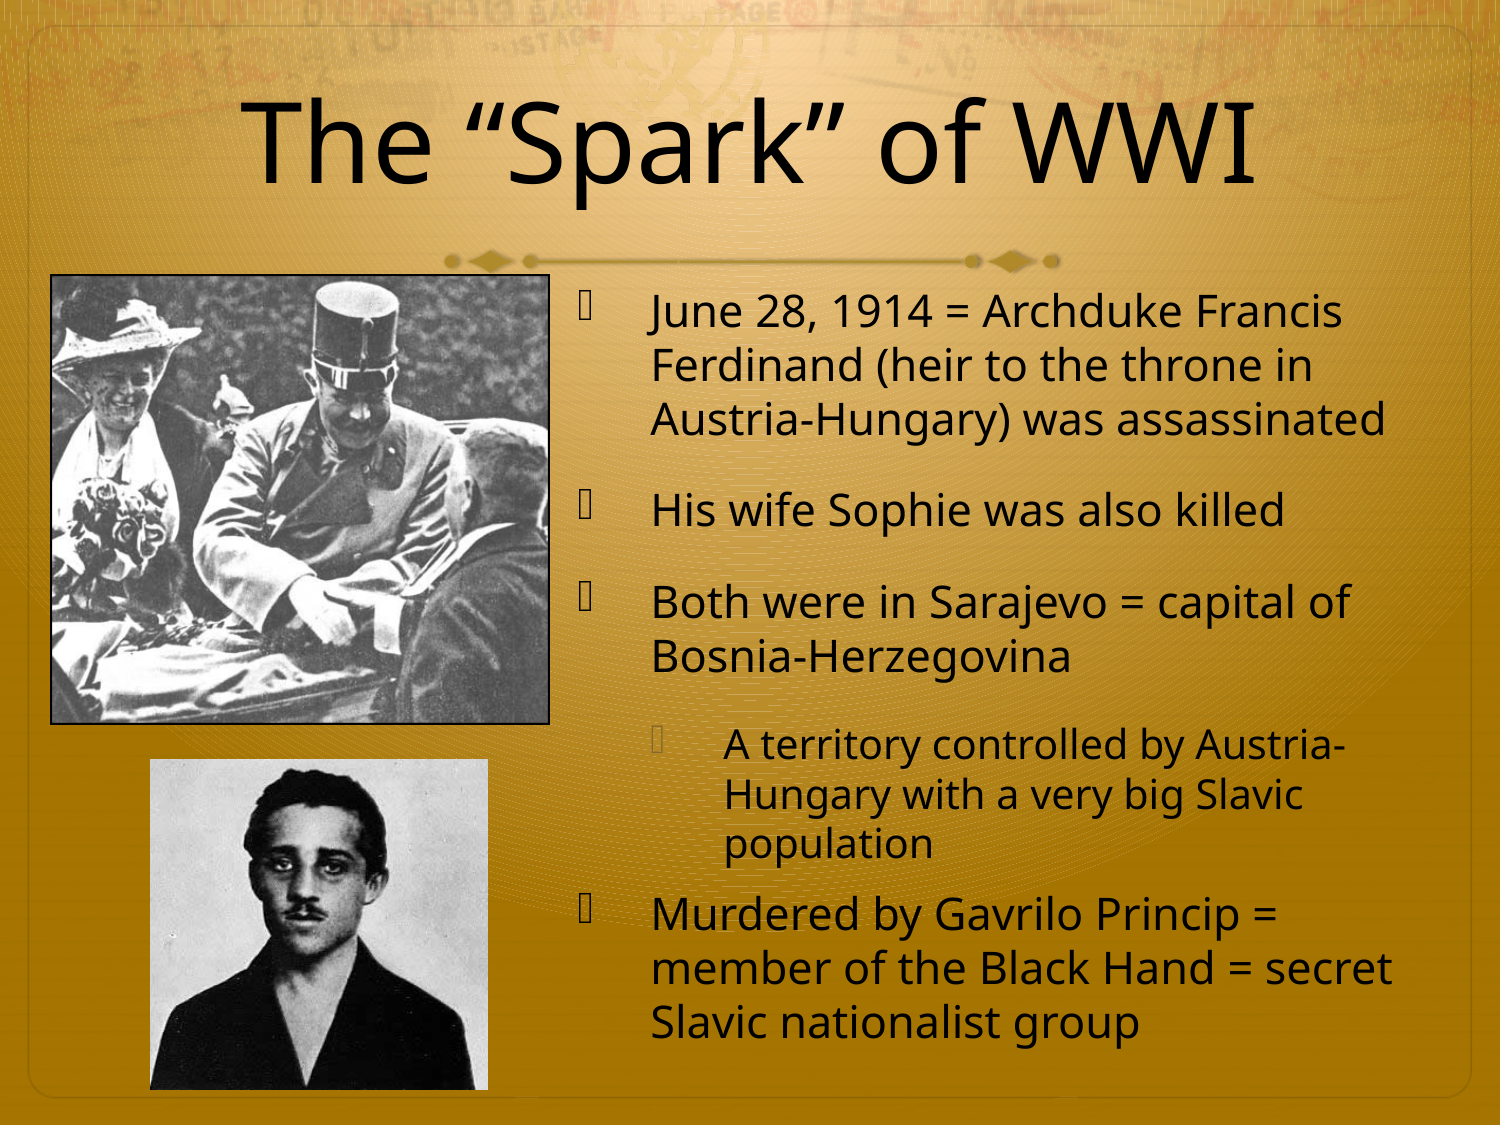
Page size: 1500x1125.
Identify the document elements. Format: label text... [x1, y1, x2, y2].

title The “Spark” of WWI [93, 45, 1407, 233]
list June 28, 1914 = Archduke Francis Ferdinand (heir to the throne in Austria-Hungary) was assassinated His wife Sophie was also killed Both were in Sarajevo = capital of Bosnia-Herzegovina A territory controlled by Austria-Hungary with a very big Slavic population Murdered by Gavrilo Princip = member of the Black Hand = secret Slavic nationalist group [562, 275, 1475, 1063]
picture [0, 0, 1500, 1125]
